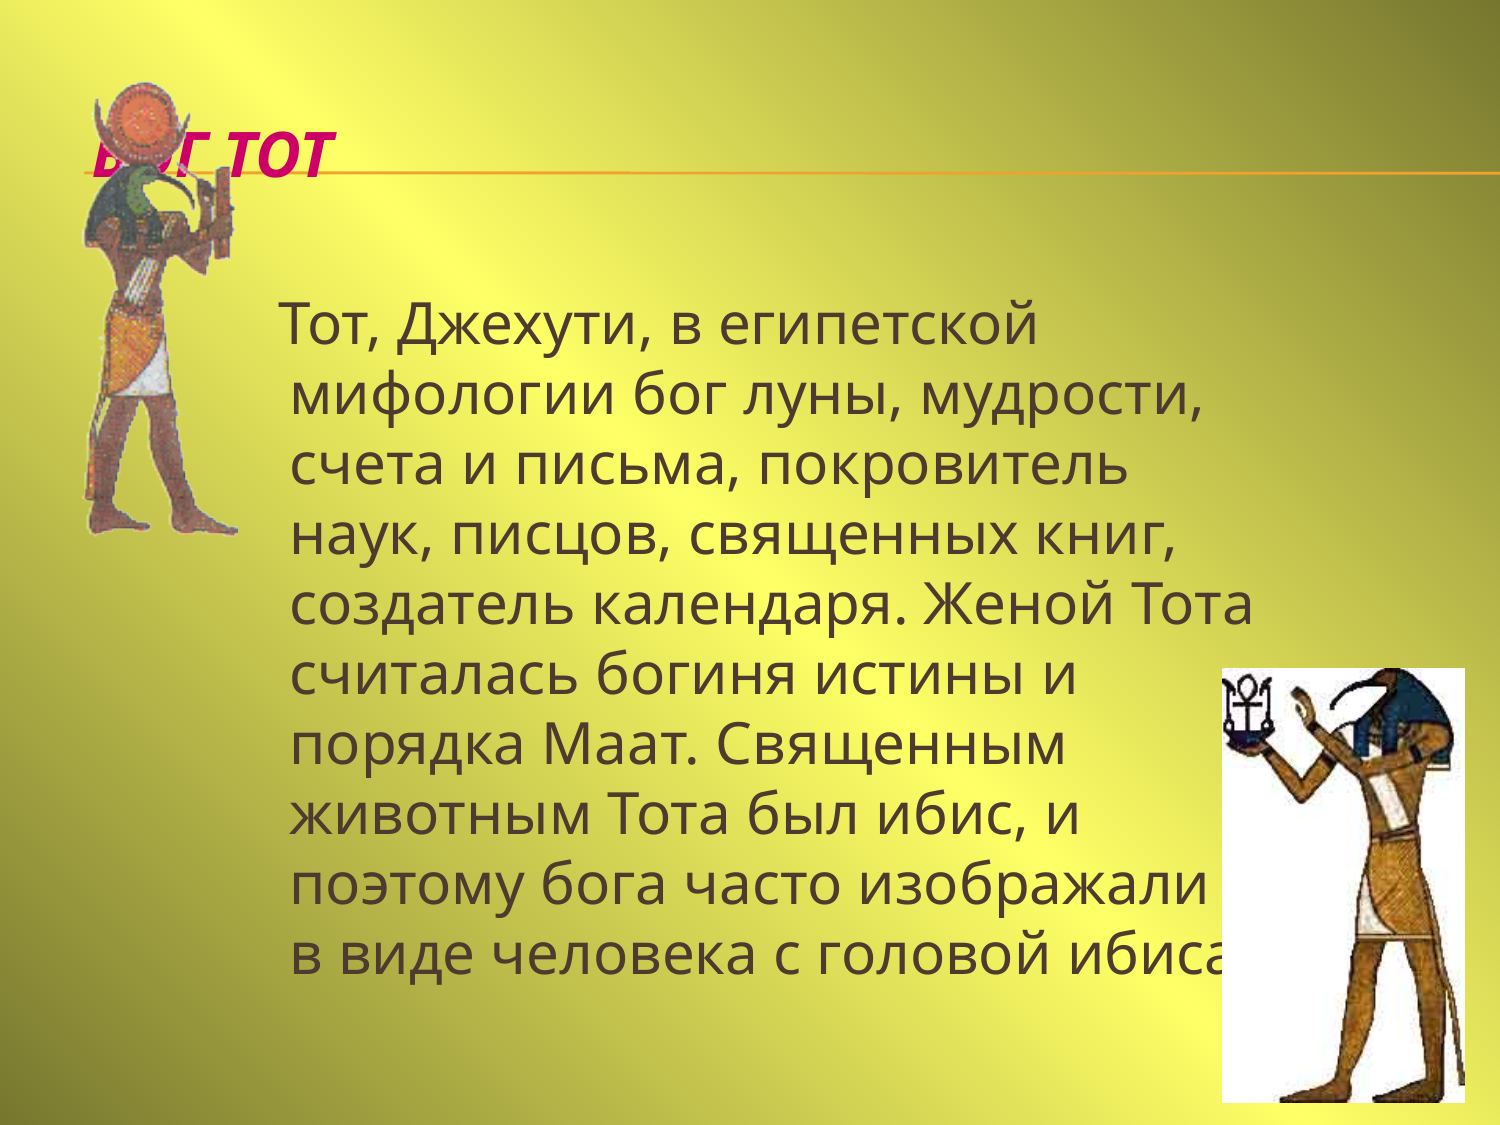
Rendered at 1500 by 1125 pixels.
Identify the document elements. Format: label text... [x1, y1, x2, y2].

picture [1222, 668, 1465, 1104]
list Тот, Джехути, в египетской мифологии бог луны, мудрости, счета и письма, покровитель наук, писцов, священных книг, создатель календаря. Женой Тота считалась богиня истины и порядка Маат. Священным животным Тота был ибис, и поэтому бога часто изображали в виде человека с головой ибиса. [218, 278, 1272, 1022]
picture [76, 77, 239, 546]
title Бог Тот [248, 101, 1427, 290]
